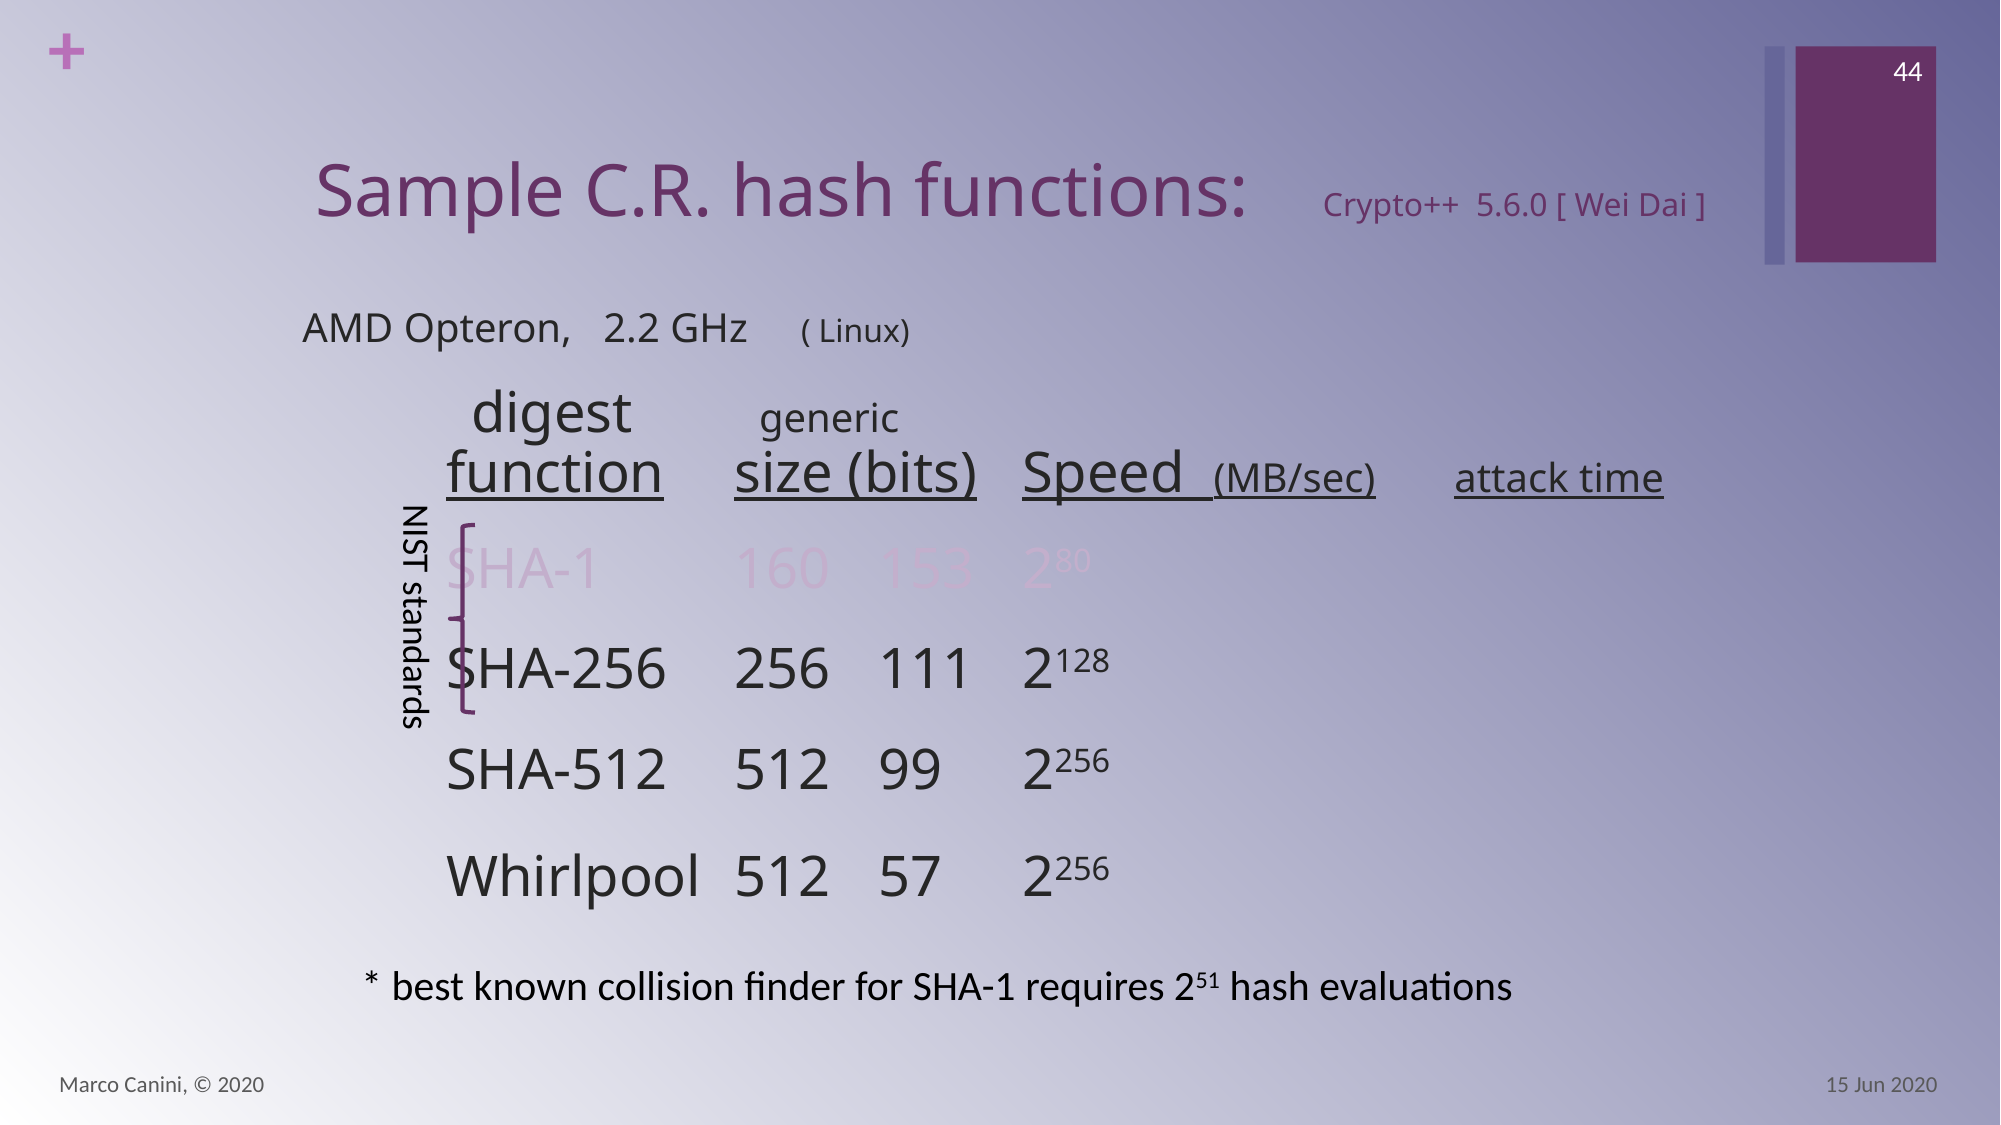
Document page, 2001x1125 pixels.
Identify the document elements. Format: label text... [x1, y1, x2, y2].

text_box [449, 522, 476, 715]
title Sample C.R. hash functions: Crypto++ 5.6.0 [ Wei Dai ] [300, 137, 1725, 250]
text_box * best known collision finder for SHA-1 requires 251 hash evaluations [346, 951, 1547, 1017]
list AMD Opteron, 2.2 GHz ( Linux) digest generic function size (bits) Speed (MB/sec) attack time SHA-1 160 153 280 SHA-256 256 111 2128 SHA-512 512 99 2256 Whirlpool 512 57 2256 [287, 299, 1725, 985]
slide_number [1486, 1053, 1953, 1114]
slide_number 44 [1816, 39, 1938, 100]
footer Marco Canini, © 2020 [44, 1053, 1384, 1114]
text_box NIST standards [388, 489, 449, 746]
